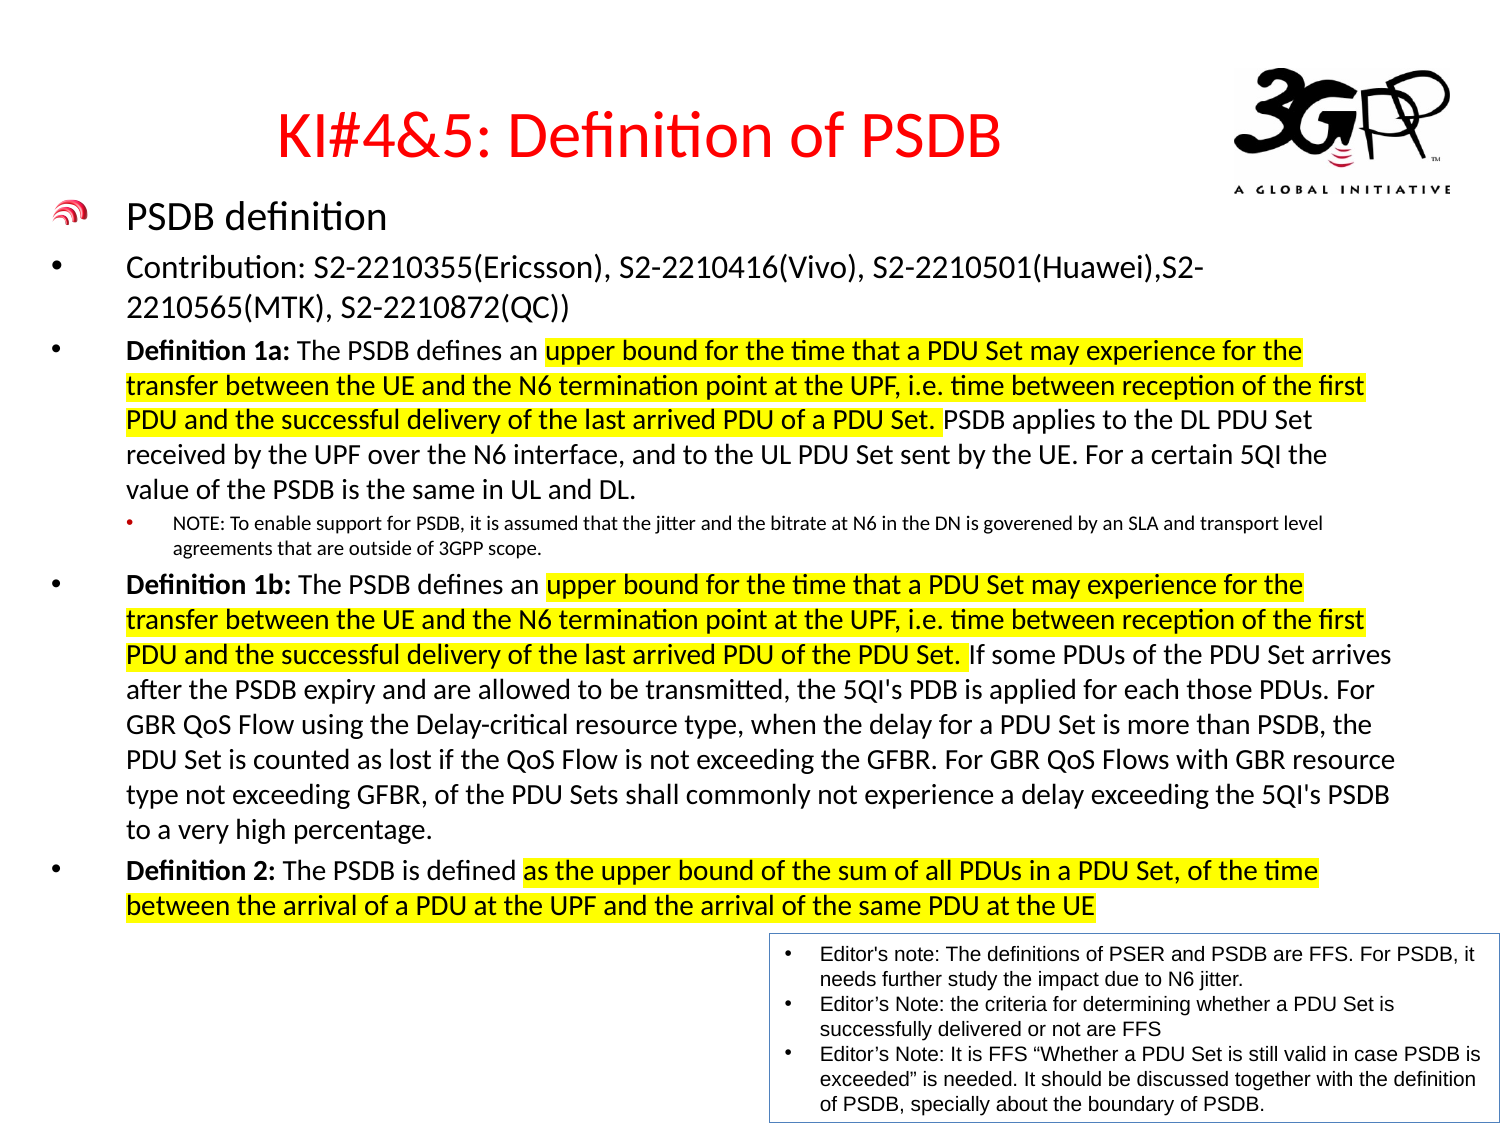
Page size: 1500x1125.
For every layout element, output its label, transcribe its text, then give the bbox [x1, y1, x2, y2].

list PSDB definition Contribution: S2-2210355(Ericsson), S2-2210416(Vivo), S2-2210501(Huawei),S2-2210565(MTK), S2-2210872(QC)) Definition 1a: The PSDB defines an upper bound for the time that a PDU Set may experience for the transfer between the UE and the N6 termination point at the UPF, i.e. time between reception of the first PDU and the successful delivery of the last arrived PDU of a PDU Set. PSDB applies to the DL PDU Set received by the UPF over the N6 interface, and to the UL PDU Set sent by the UE. For a certain 5QI the value of the PSDB is the same in UL and DL. NOTE: To enable support for PSDB, it is assumed that the jitter and the bitrate at N6 in the DN is goverened by an SLA and transport level agreements that are outside of 3GPP scope. Definition 1b: The PSDB defines an upper bound for the time that a PDU Set may experience for the transfer between the UE and the N6 termination point at the UPF, i.e. time between reception of the first PDU and the successful delivery of the last arrived PDU of the PDU Set. If some PDUs of the PDU Set arrives after the PSDB expiry and are allowed to be transmitted, the 5QI's PDB is applied for each those PDUs. For GBR QoS Flow using the Delay-critical resource type, when the delay for a PDU Set is more than PSDB, the PDU Set is counted as lost if the QoS Flow is not exceeding the GFBR. For GBR QoS Flows with GBR resource type not exceeding GFBR, of the PDU Sets shall commonly not experience a delay exceeding the 5QI's PSDB to a very high percentage. Definition 2: The PSDB is defined as the upper bound of the sum of all PDUs in a PDU Set, of the time between the arrival of a PDU at the UPF and the arrival of the same PDU at the UE [35, 180, 1412, 1061]
picture [1234, 68, 1450, 194]
text_box Editor's note: The definitions of PSER and PSDB are FFS. For PSDB, it needs further study the impact due to N6 jitter. Editor’s Note: the criteria for determining whether a PDU Set is successfully delivered or not are FFS Editor’s Note: It is FFS “Whether a PDU Set is still valid in case PSDB is exceeded” is needed. It should be discussed together with the definition of PSDB, specially about the boundary of PSDB. [769, 933, 1500, 1123]
picture [50, 198, 81, 228]
title KI#4&5: Definition of PSDB [80, 37, 1201, 180]
